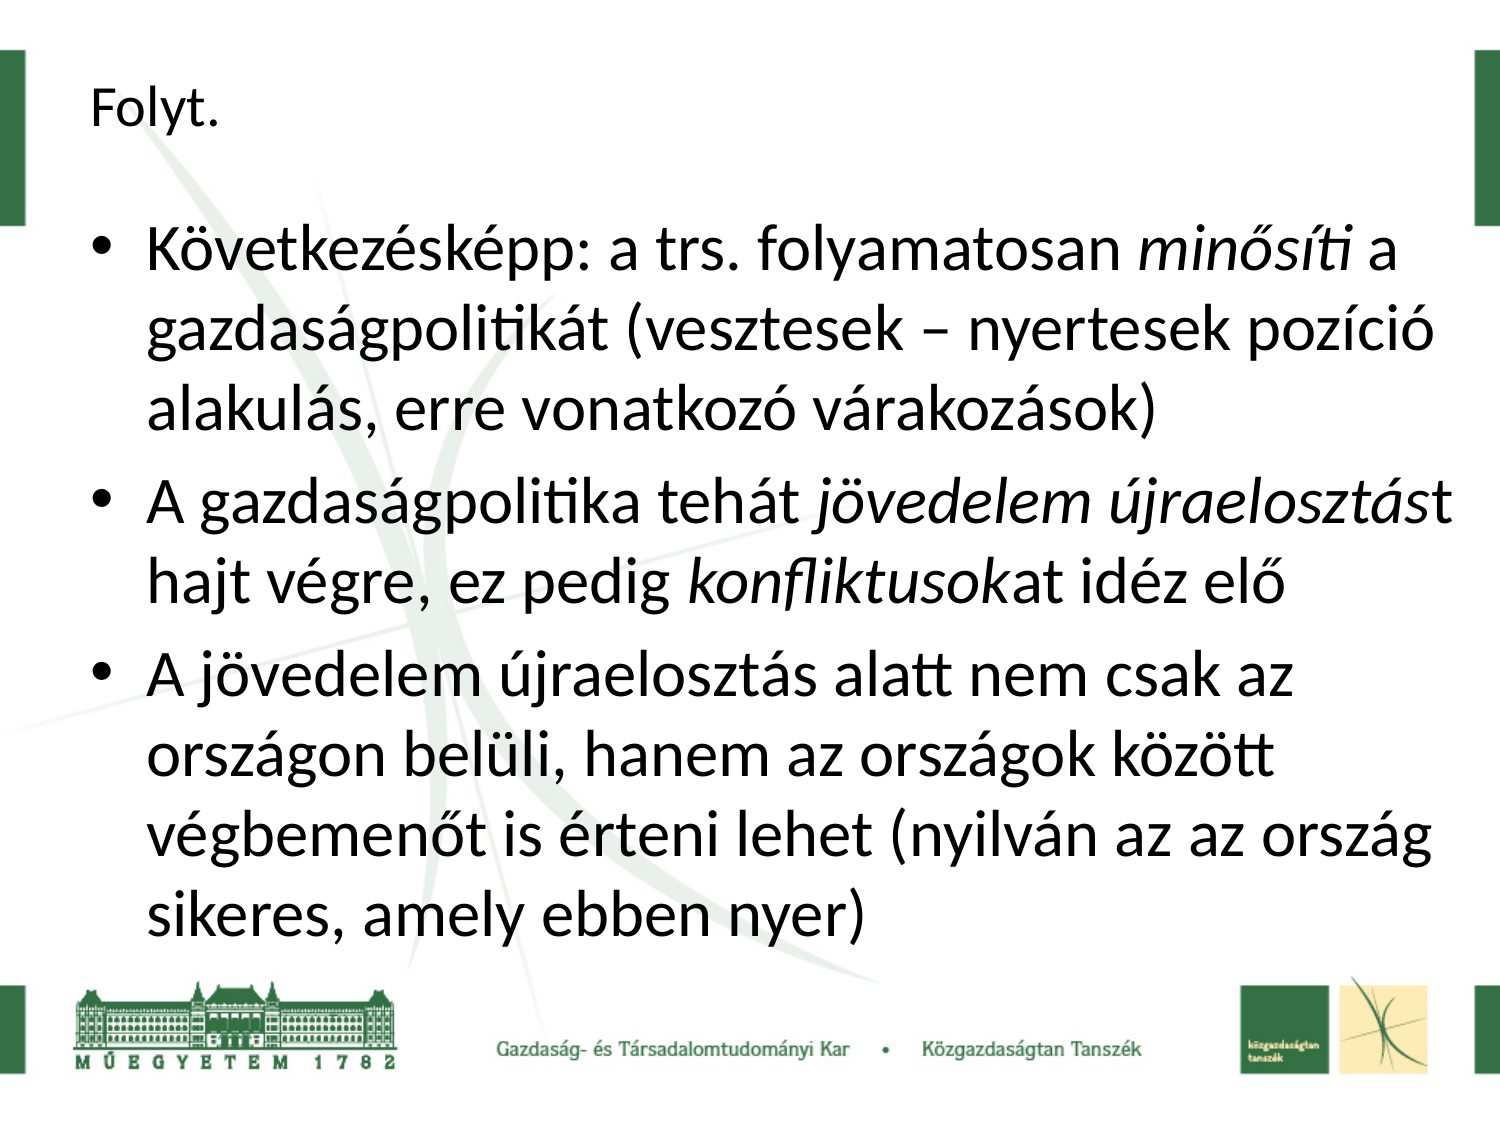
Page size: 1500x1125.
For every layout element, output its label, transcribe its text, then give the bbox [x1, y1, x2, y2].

picture [0, 0, 1500, 1125]
title Folyt. [74, 44, 1426, 162]
list Következésképp: a trs. folyamatosan minősíti a gazdaságpolitikát (vesztesek – nyertesek pozíció alakulás, erre vonatkozó várakozások) A gazdaságpolitika tehát jövedelem újraelosztást hajt végre, ez pedig konfliktusokat idéz elő A jövedelem újraelosztás alatt nem csak az országon belüli, hanem az országok között végbemenőt is érteni lehet (nyilván az az ország sikeres, amely ebben nyer) [74, 196, 1483, 1006]
